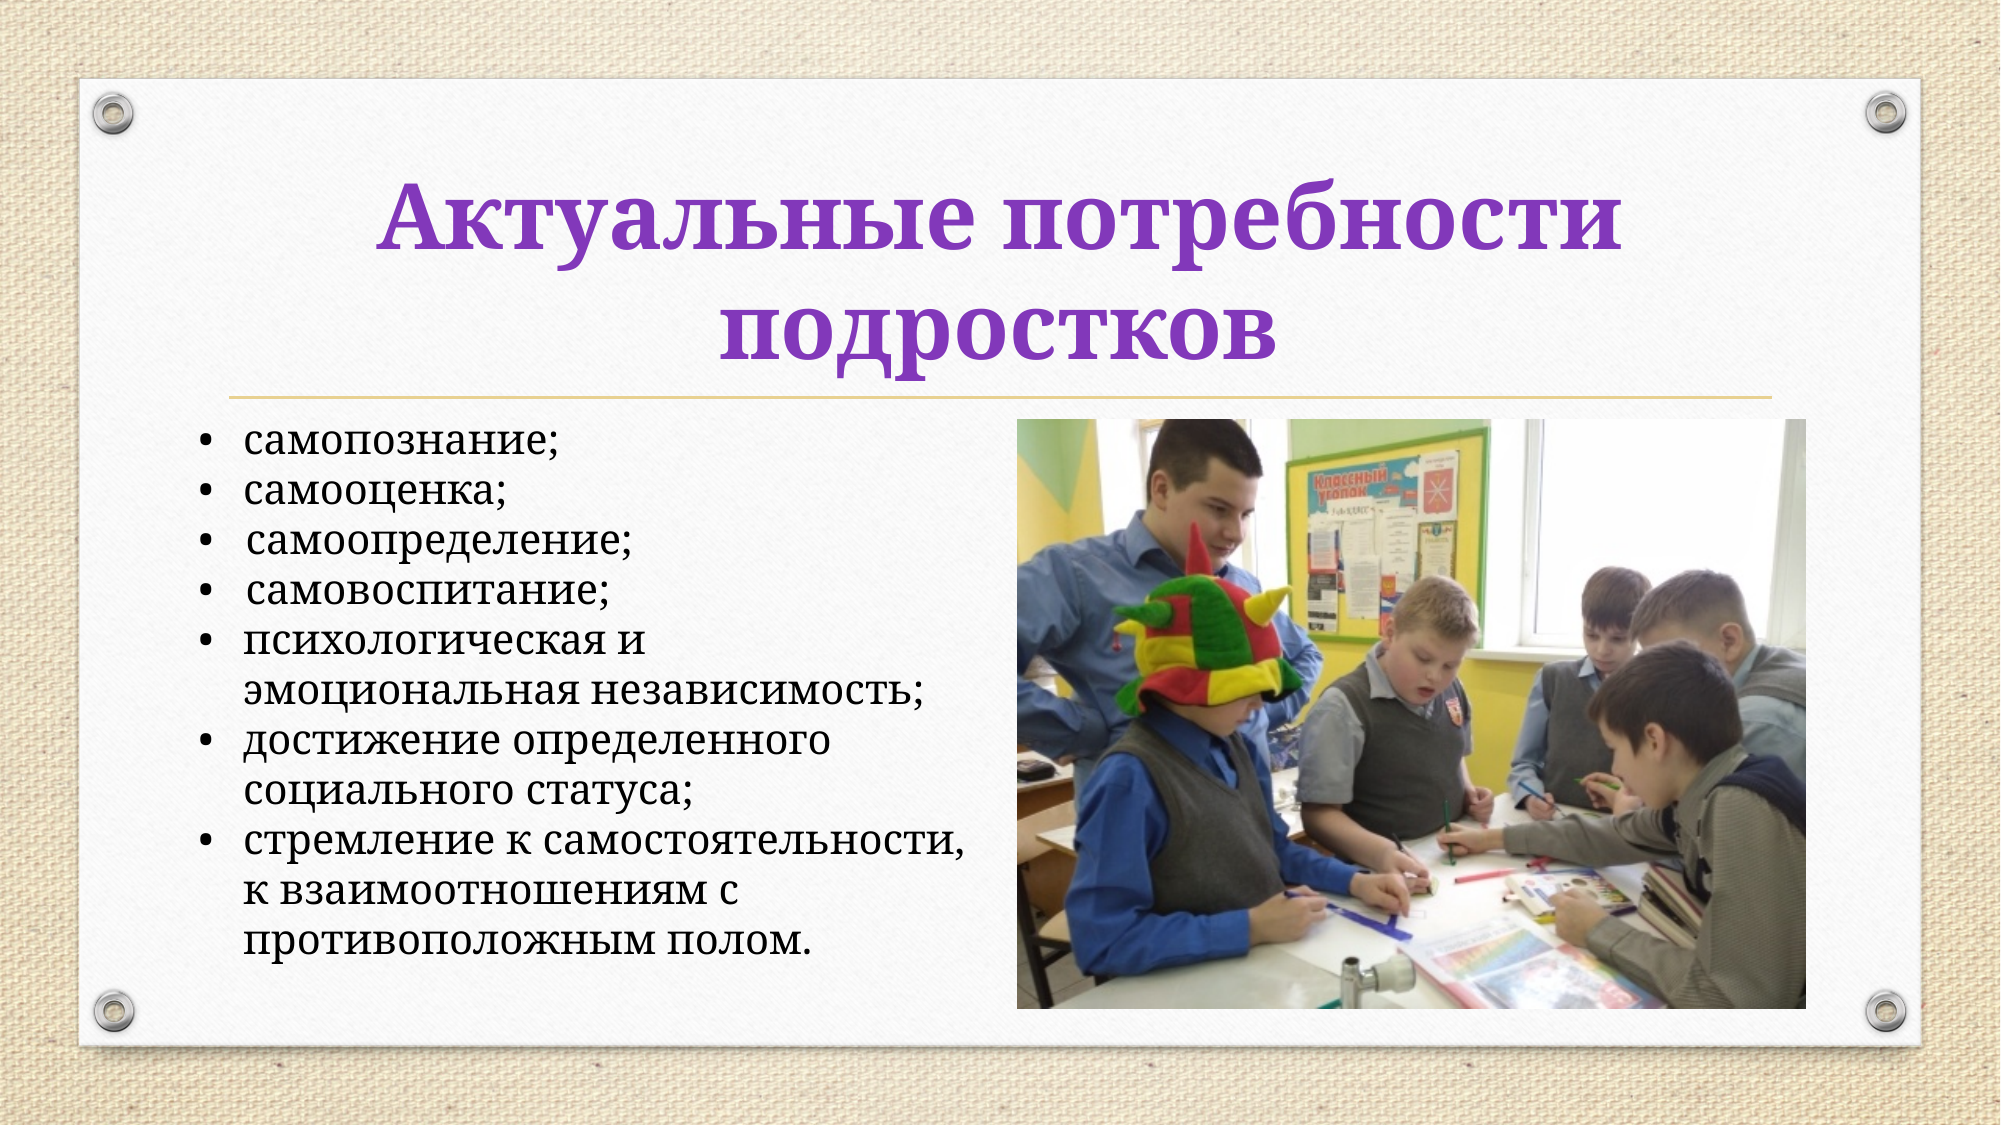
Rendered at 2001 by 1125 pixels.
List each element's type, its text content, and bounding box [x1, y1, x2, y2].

text_box • самопознание; • самооценка; • самоопределение; • самовоспитание; • психологическая и эмоциональная независимость; • достижение определенного социального статуса; • стремление к самостоятельности, к взаимоотношениям с противоположным полом. [183, 405, 1004, 971]
picture [0, 0, 2001, 1125]
title Актуальные потребности подростков [212, 161, 1788, 375]
